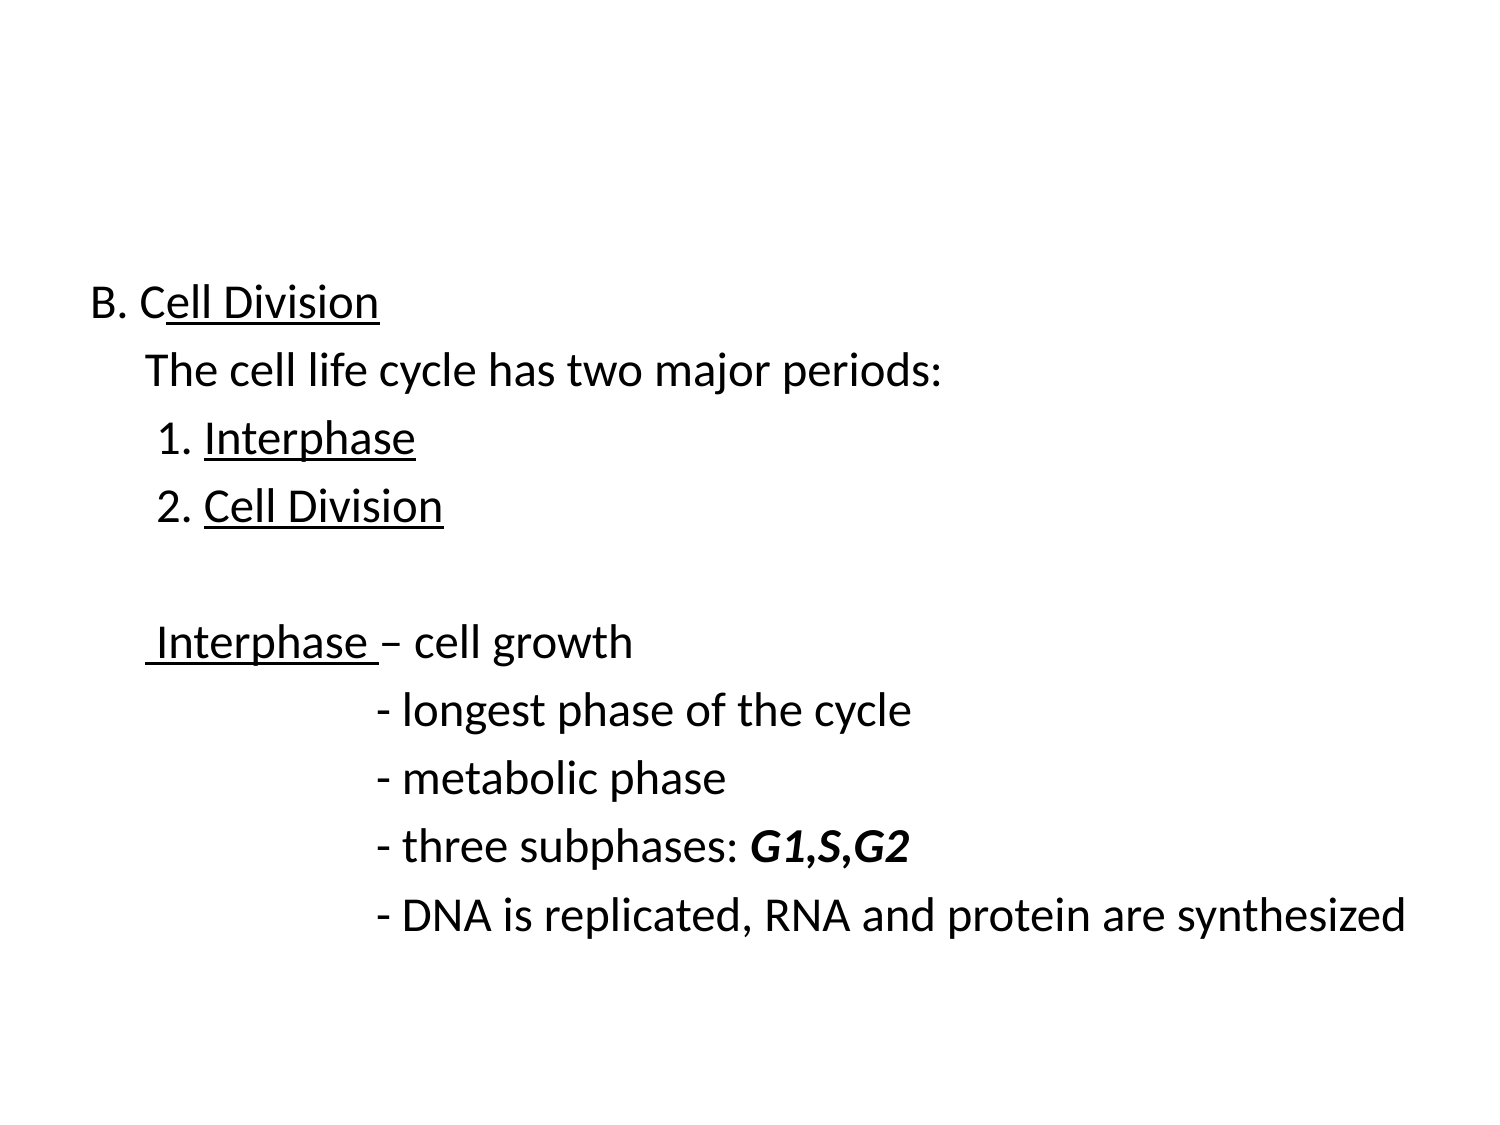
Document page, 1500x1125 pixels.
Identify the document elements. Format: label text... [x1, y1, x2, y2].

list B. Cell Division The cell life cycle has two major periods: 1. Interphase 2. Cell Division Interphase – cell growth - longest phase of the cycle - metabolic phase - three subphases: G1,S,G2 - DNA is replicated, RNA and protein are synthesized [75, 262, 1425, 1005]
